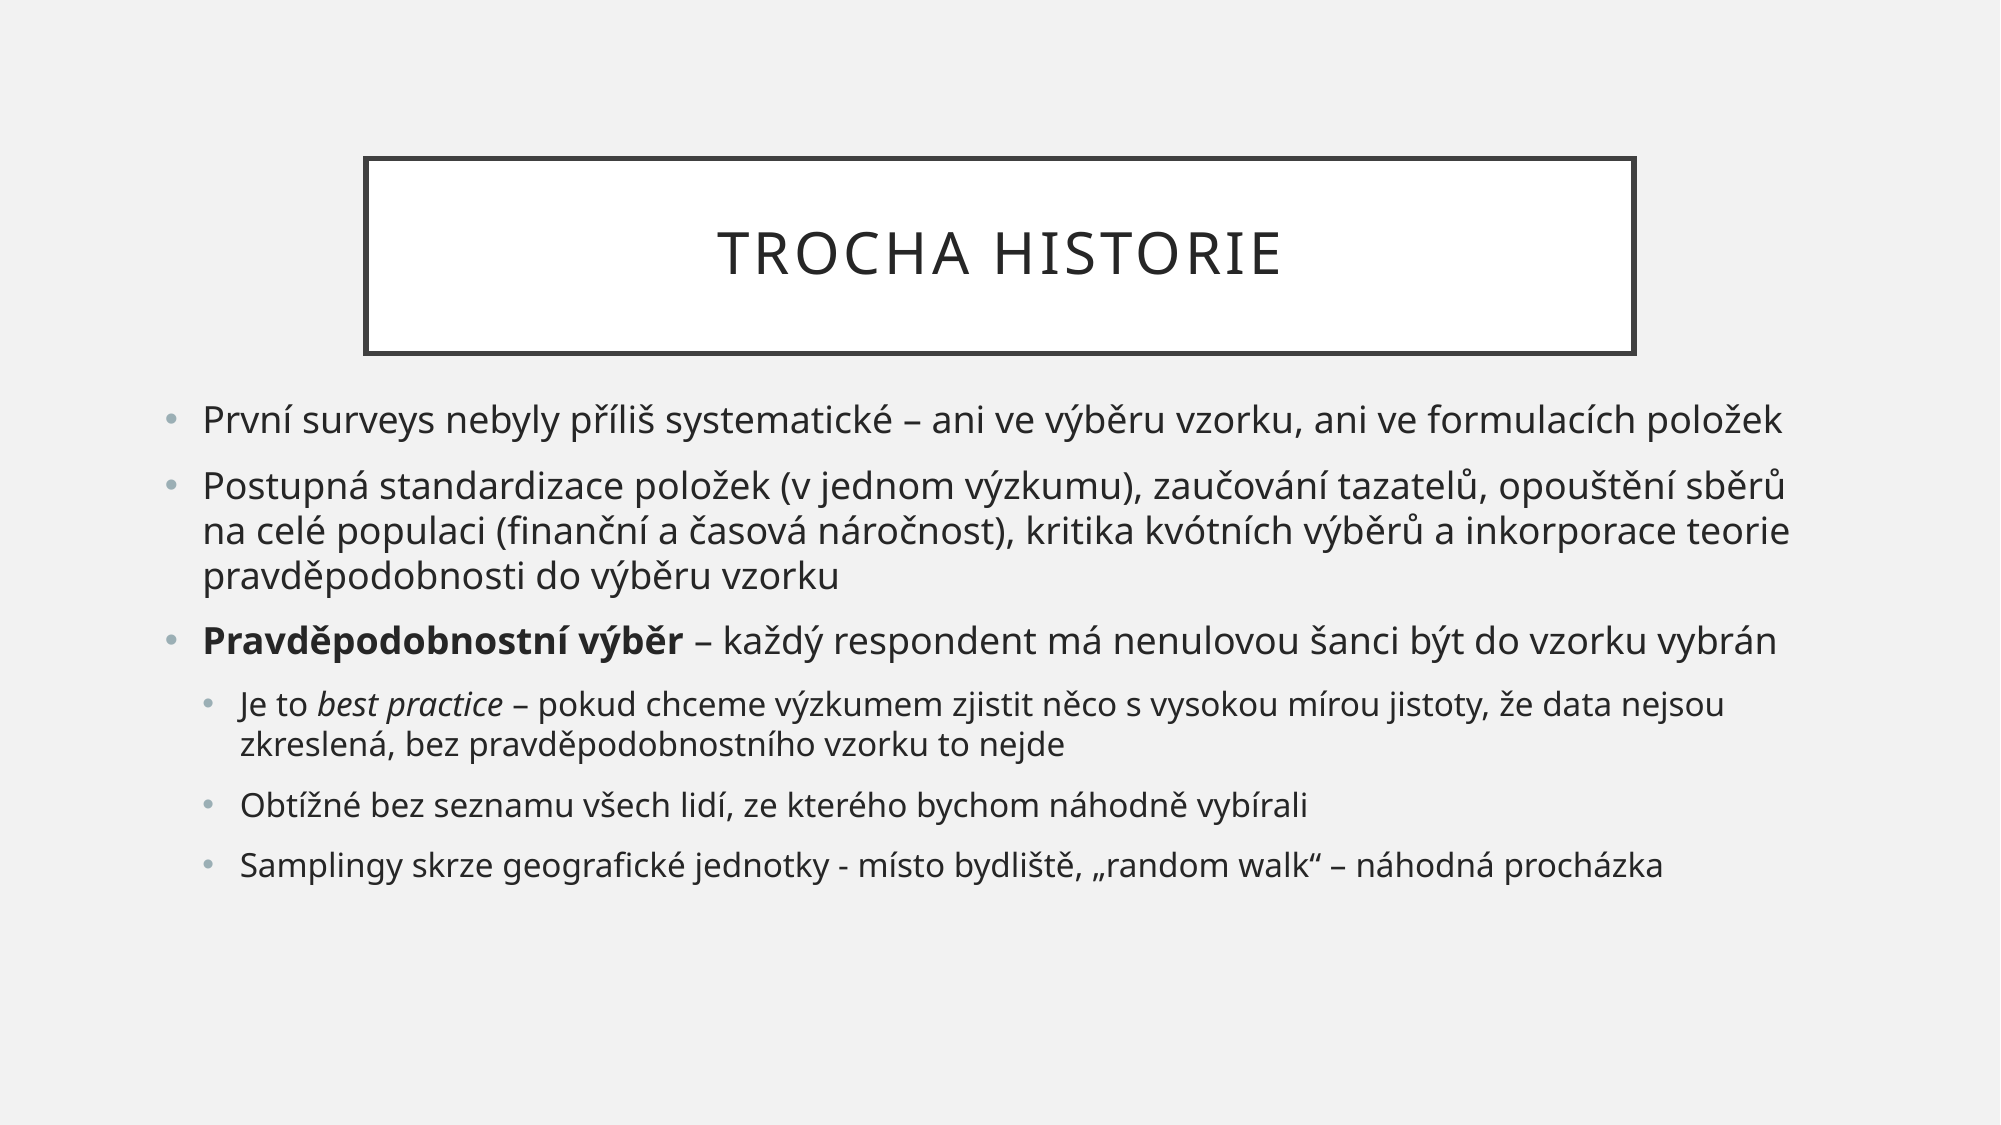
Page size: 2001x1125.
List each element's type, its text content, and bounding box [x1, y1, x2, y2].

title Trocha historie [363, 156, 1637, 356]
list První surveys nebyly příliš systematické – ani ve výběru vzorku, ani ve formulacích položek Postupná standardizace položek (v jednom výzkumu), zaučování tazatelů, opouštění sběrů na celé populaci (finanční a časová náročnost), kritika kvótních výběrů a inkorporace teorie pravděpodobnosti do výběru vzorku Pravděpodobnostní výběr – každý respondent má nenulovou šanci být do vzorku vybrán Je to best practice – pokud chceme výzkumem zjistit něco s vysokou mírou jistoty, že data nejsou zkreslená, bez pravděpodobnostního vzorku to nejde Obtížné bez seznamu všech lidí, ze kterého bychom náhodně vybírali Samplingy skrze geografické jednotky - místo bydliště, „random walk“ – náhodná procházka [149, 388, 1850, 950]
